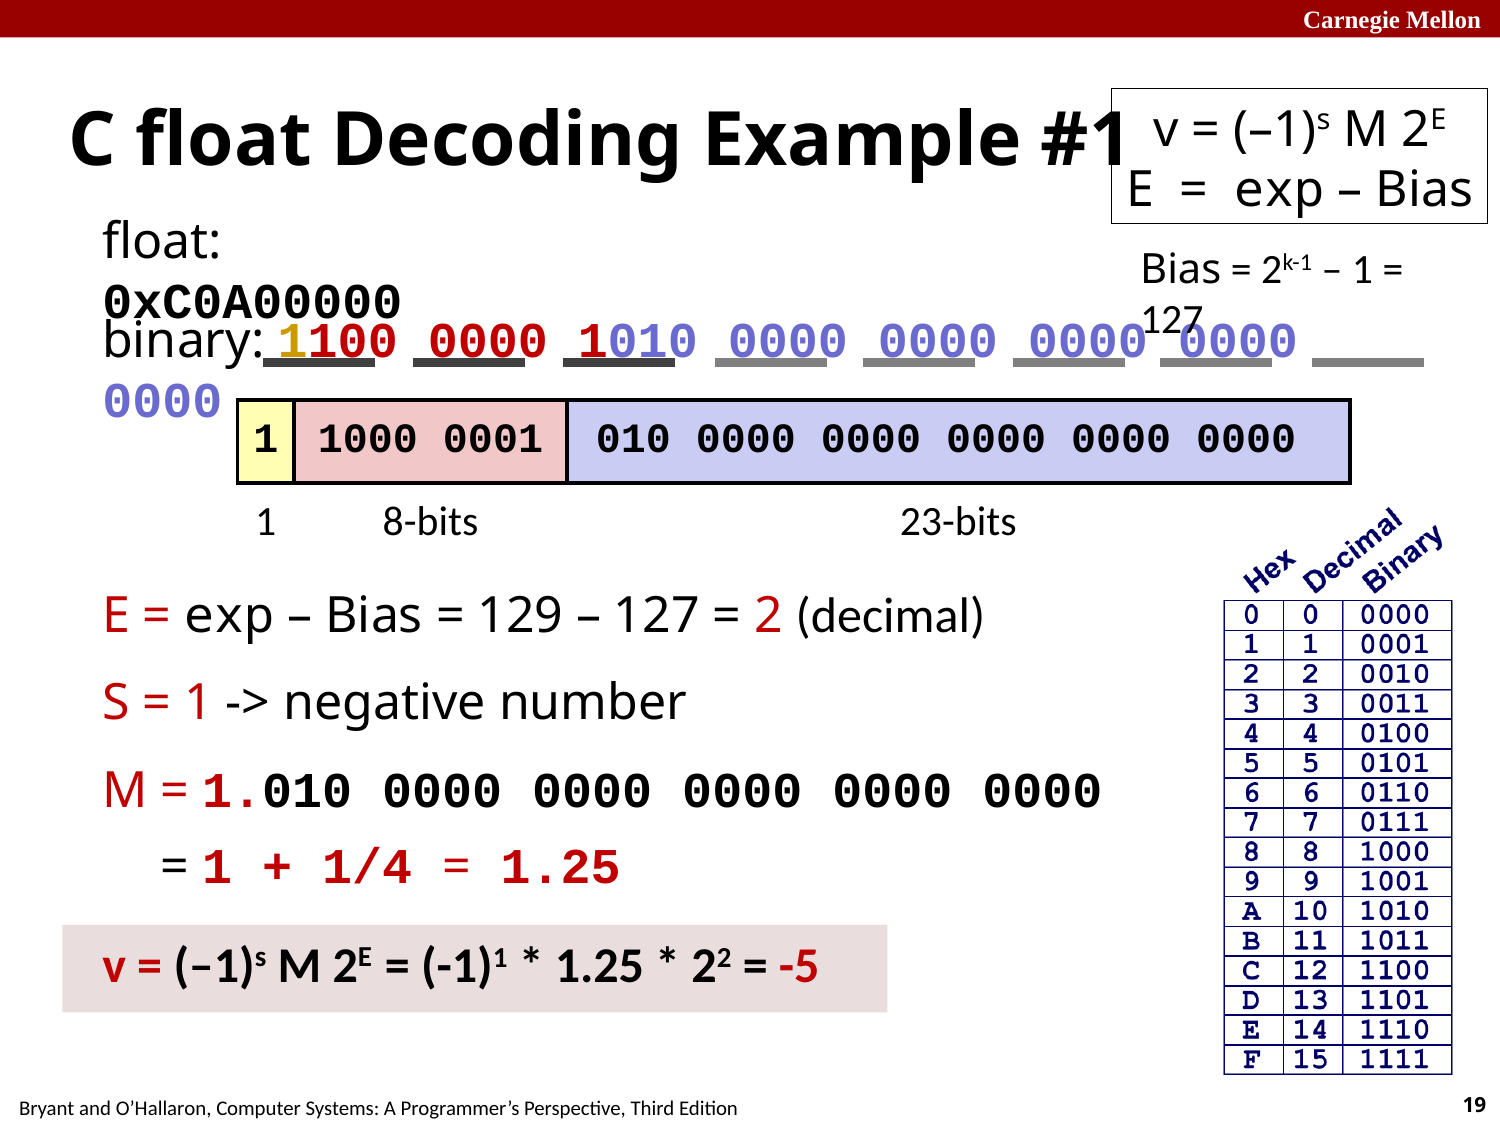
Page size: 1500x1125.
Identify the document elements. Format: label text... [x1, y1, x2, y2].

text_box Bias = 2k-1 – 1 = 127 [1124, 234, 1488, 350]
table_cell 8-bits [294, 485, 567, 567]
table_cell 1 [238, 485, 294, 567]
text_box S = 1 -> negative number [87, 662, 1188, 738]
table_header 1 [239, 402, 292, 481]
text_box M = 1.010 0000 0000 0000 0000 0000 [87, 749, 1188, 825]
text_box binary: 1100 0000 1010 0000 0000 0000 0000 0000 [87, 299, 1463, 435]
table_cell 23-bits [567, 485, 1210, 567]
table_header 1000 0001 [296, 402, 565, 481]
text_box v = (–1)s M 2E E = exp – Bias [1111, 88, 1488, 224]
text_box [62, 924, 888, 1013]
text_box v = (–1)s M 2E = (-1)1 * 1.25 * 22 = -5 [87, 924, 1188, 1000]
table_header 010 0000 0000 0000 0000 0000 [569, 402, 1348, 481]
text_box float: 0xC0A00000 [87, 200, 546, 299]
text_box M = 1 + 1/4 = 1.25 [87, 825, 1188, 901]
text_box E = exp – Bias = 129 – 127 = 2 (decimal) [87, 574, 1188, 650]
picture [1215, 480, 1476, 1096]
title C float Decoding Example #1 [62, 41, 1438, 230]
